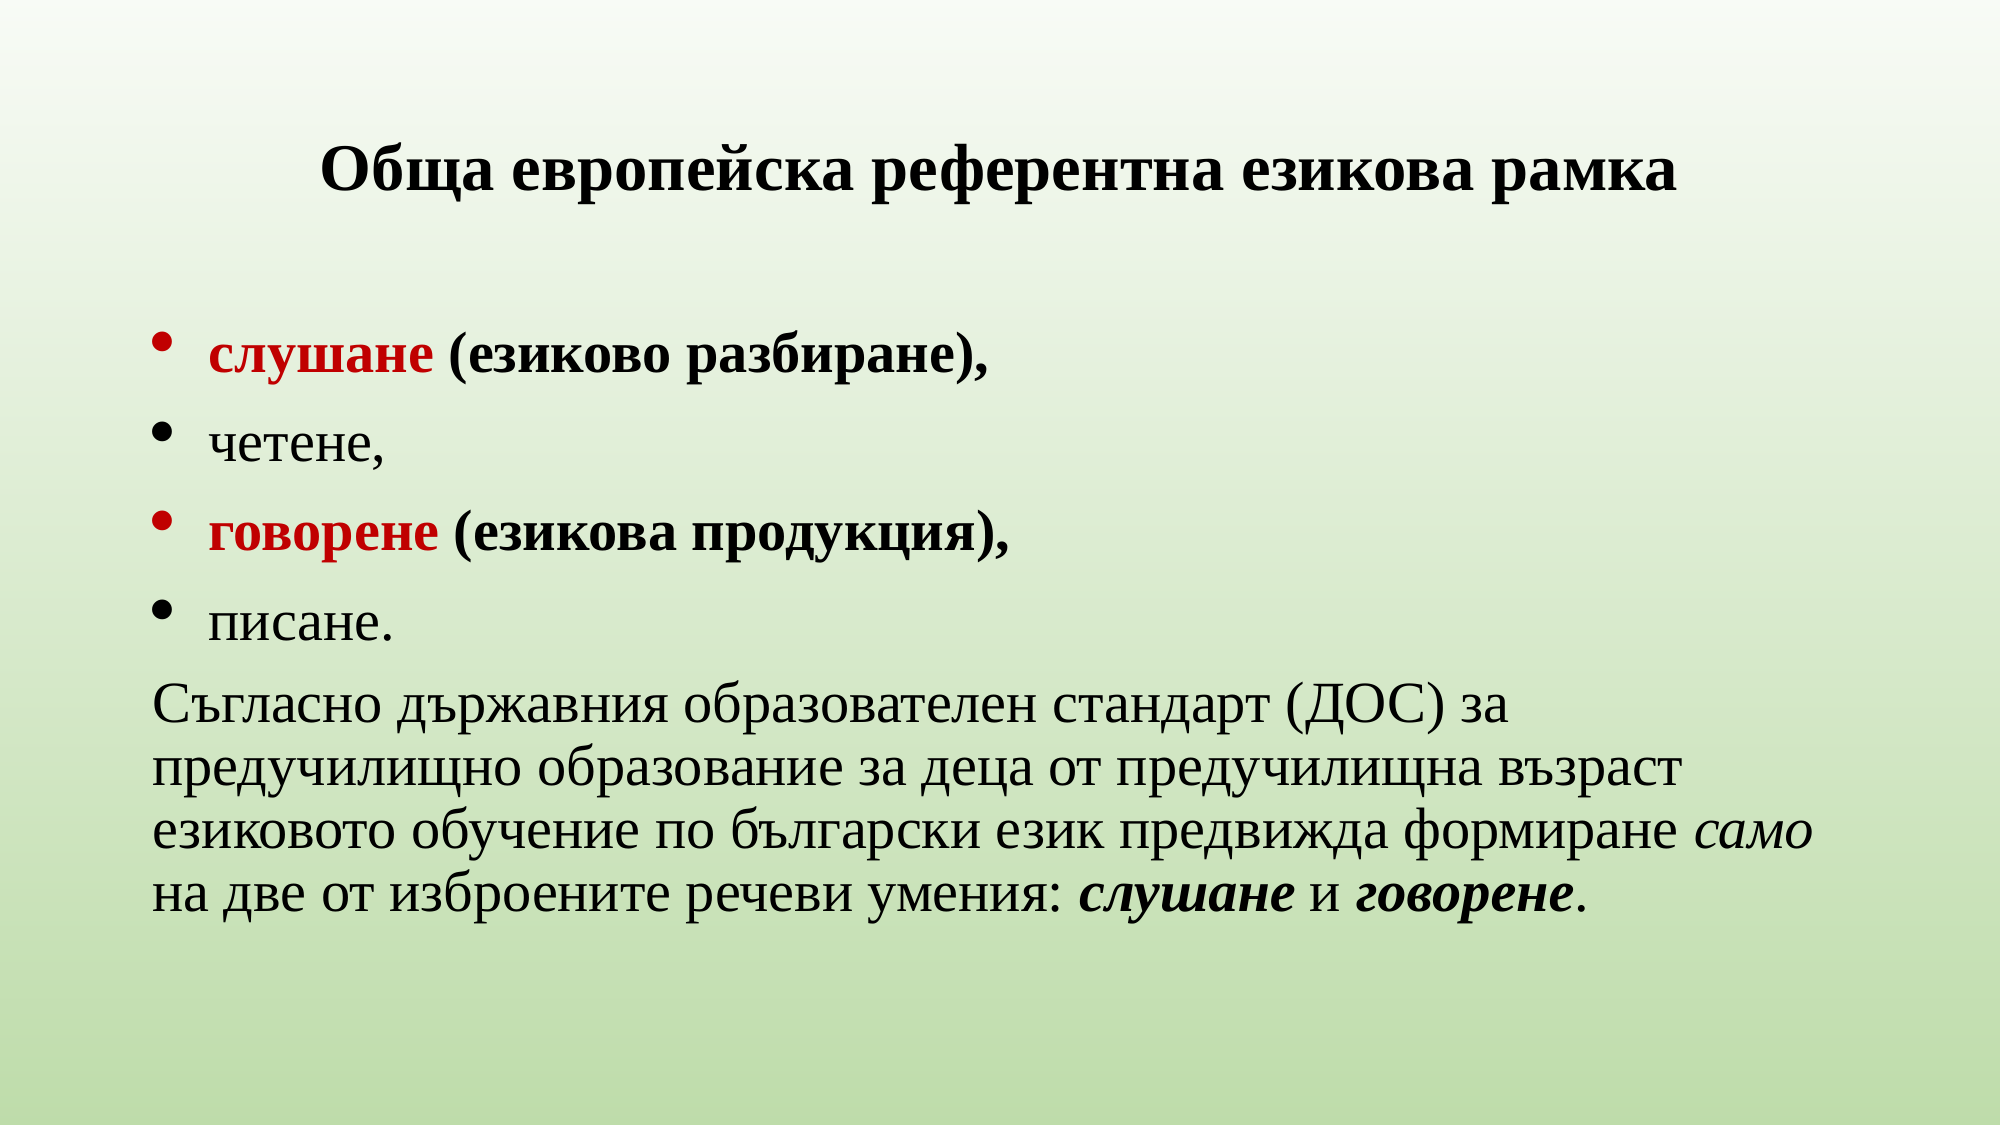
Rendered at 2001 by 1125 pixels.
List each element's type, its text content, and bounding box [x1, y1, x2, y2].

title Обща европейска референтна езикова рамка [137, 59, 1863, 278]
list слушане (езиково разбиране), четене, говорене (езикова продукция), писане. Съгласно държавния образователен стандарт (ДОС) за предучилищно образование за деца от предучилищна възраст езиковото обучение по български език предвижда формиране само на две от изброените речеви умения: слушане и говорене. [137, 299, 1863, 1014]
